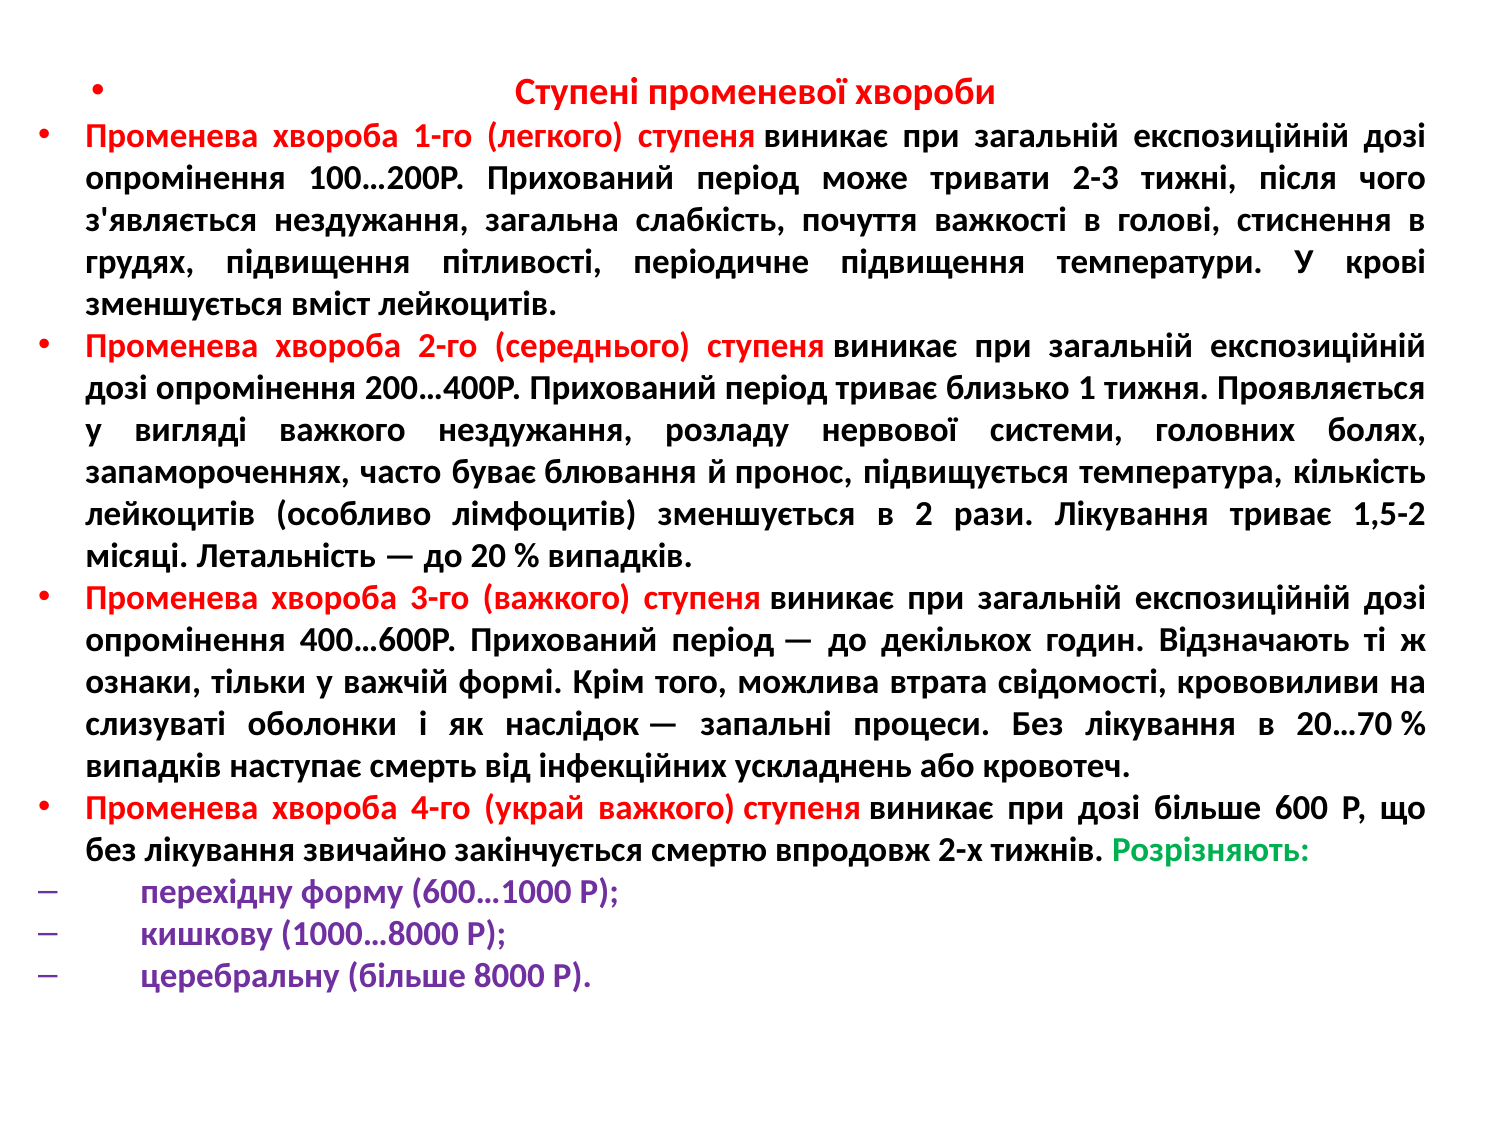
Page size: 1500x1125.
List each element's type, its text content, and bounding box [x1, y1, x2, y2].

text_box Ступені променевої хвороби Променева хвороба 1-го (легкого) ступеня виникає при загальній експозиційній дозі опромінення 100…200Р. Прихований період може тривати 2-3 тижні, після чого з'являється нездужання, загальна слабкість, почуття важкості в голові, стиснення в грудях, підвищення пітливості, періодичне підвищення температури. У крові зменшується вміст лейкоцитів. Променева хвороба 2-го (середнього) ступеня виникає при загальній експозиційній дозі опромінення 200…400Р. Прихований період триває близько 1 тижня. Проявляється у вигляді важкого нездужання, розладу нервової системи, головних болях, запамороченнях, часто буває блювання й пронос, підвищується температура, кількість лейкоцитів (особливо лімфоцитів) зменшується в 2 рази. Лікування триває 1,5-2 місяці. Летальність — до 20 % випадків. Променева хвороба 3-го (важкого) ступеня виникає при загальній експозиційній дозі опромінення 400…600Р. Прихований період — до декількох годин. Відзначають ті ж ознаки, тільки у важчій формі. Крім того, можлива втрата свідомості, крововиливи на слизуваті оболонки і як наслідок — запальні процеси. Без лікування в 20…70 % випадків наступає смерть від інфекційних ускладнень або кровотеч. Променева хвороба 4-го (украй важкого) ступеня виникає при дозі більше 600 Р, що без лікування звичайно закінчується смертю впродовж 2-х тижнів. Розрізняють: перехідну форму (600…1000 Р); кишкову (1000…8000 Р); церебральну (більше 8000 Р). [23, 59, 1441, 1090]
